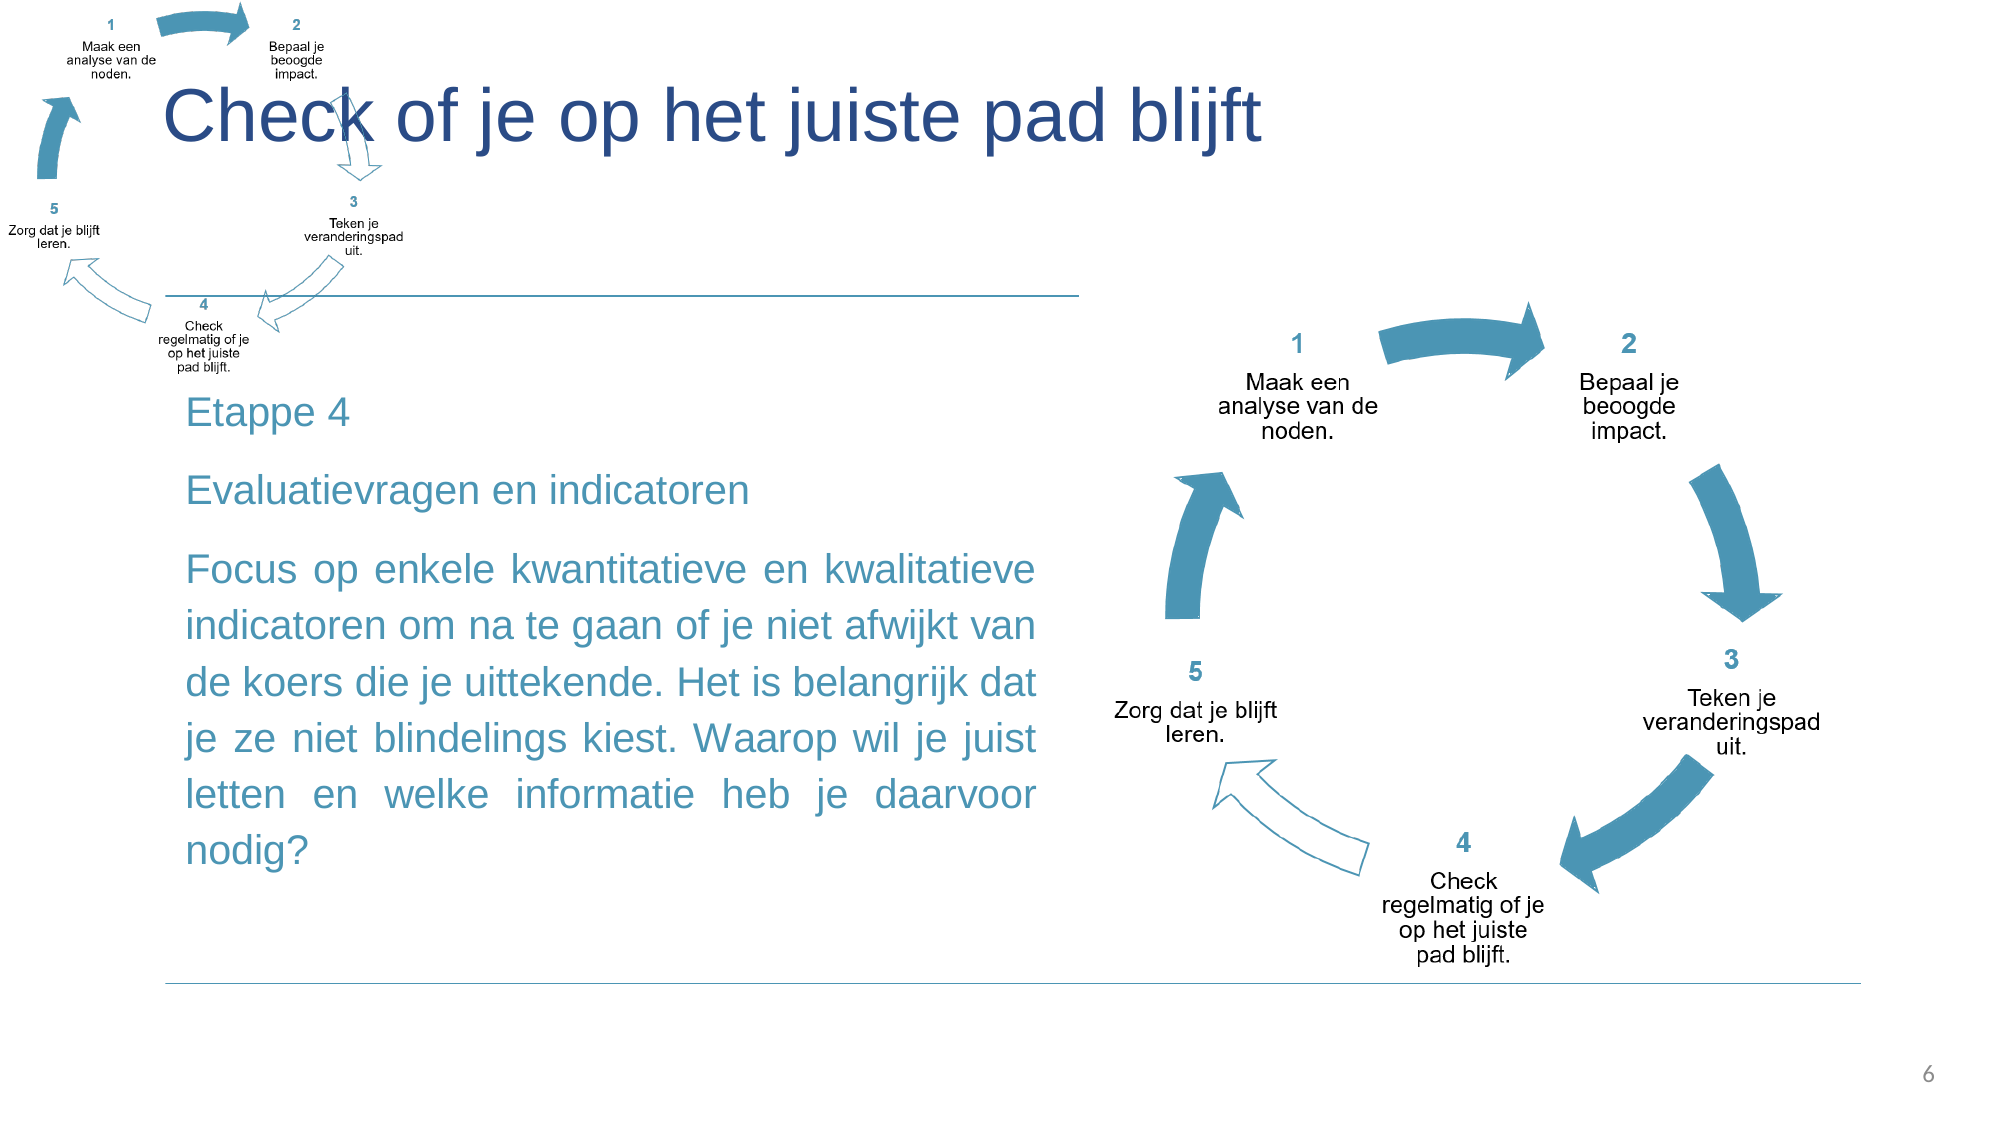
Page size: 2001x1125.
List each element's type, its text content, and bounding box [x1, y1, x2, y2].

slide_number 6 [1500, 1042, 1951, 1103]
picture [0, 0, 1863, 1063]
text_box Check of je op het juiste pad blijft [415, 58, 1802, 164]
